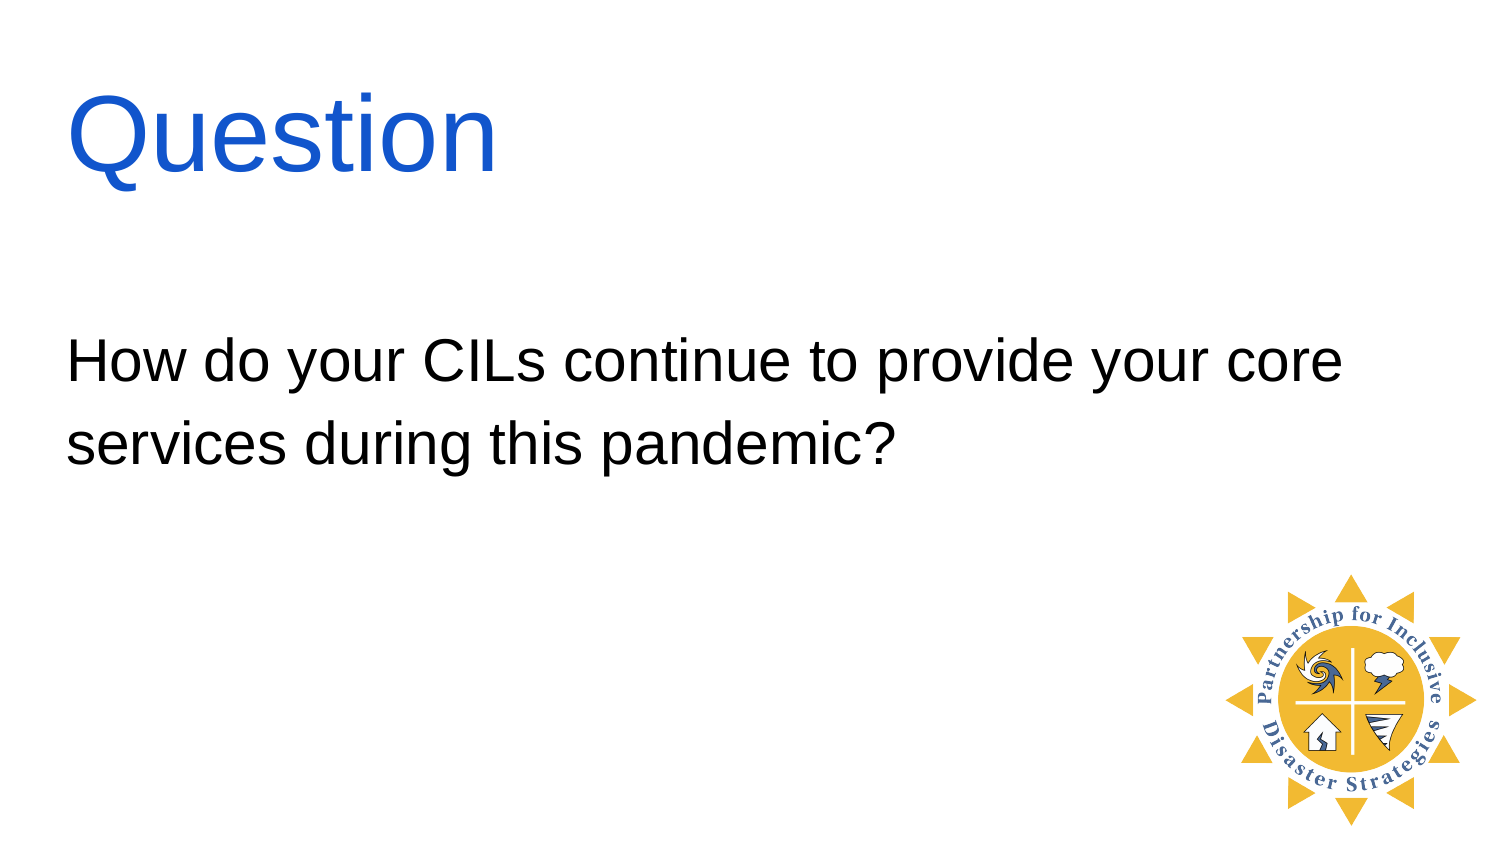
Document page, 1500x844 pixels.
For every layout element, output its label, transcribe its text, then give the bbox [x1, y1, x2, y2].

picture [1225, 574, 1477, 826]
list How do your CILs continue to provide your core services during this pandemic? [51, 189, 1449, 750]
text_box Question [51, 48, 1215, 113]
